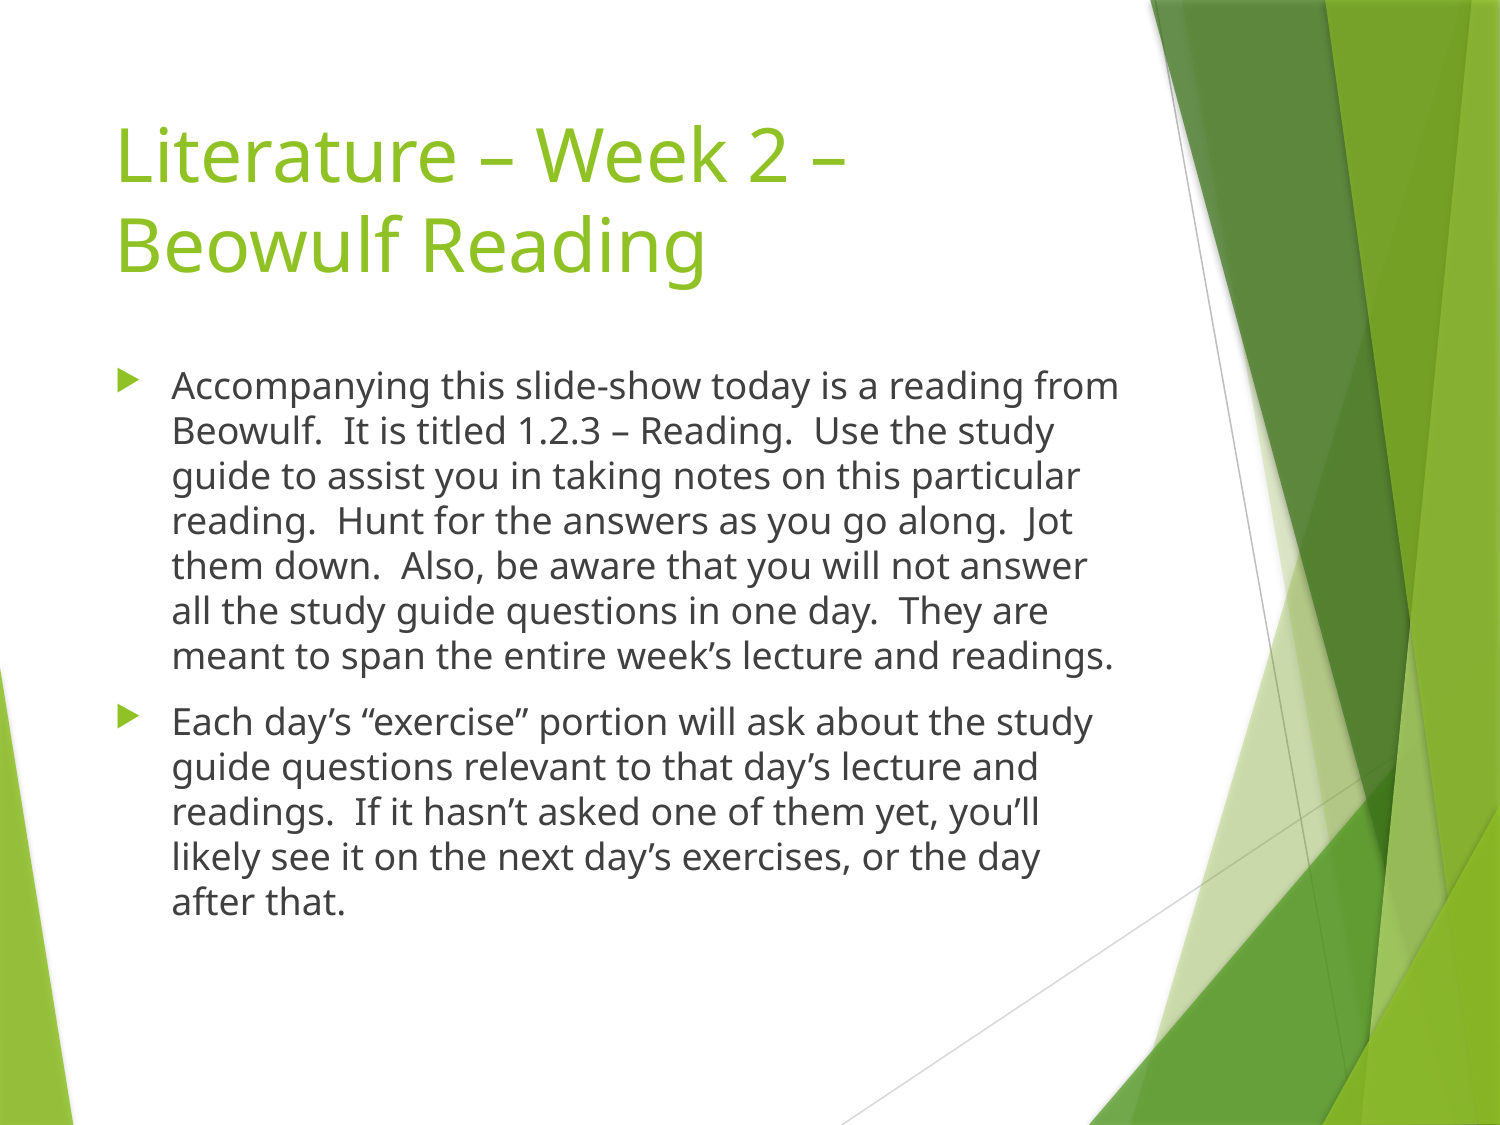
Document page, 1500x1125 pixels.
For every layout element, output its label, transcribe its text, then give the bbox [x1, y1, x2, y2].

list Accompanying this slide-show today is a reading from Beowulf. It is titled 1.2.3 – Reading. Use the study guide to assist you in taking notes on this particular reading. Hunt for the answers as you go along. Jot them down. Also, be aware that you will not answer all the study guide questions in one day. They are meant to span the entire week’s lecture and readings. Each day’s “exercise” portion will ask about the study guide questions relevant to that day’s lecture and readings. If it hasn’t asked one of them yet, you’ll likely see it on the next day’s exercises, or the day after that. [99, 354, 1142, 992]
title Literature – Week 2 – Beowulf Reading [99, 99, 1142, 317]
